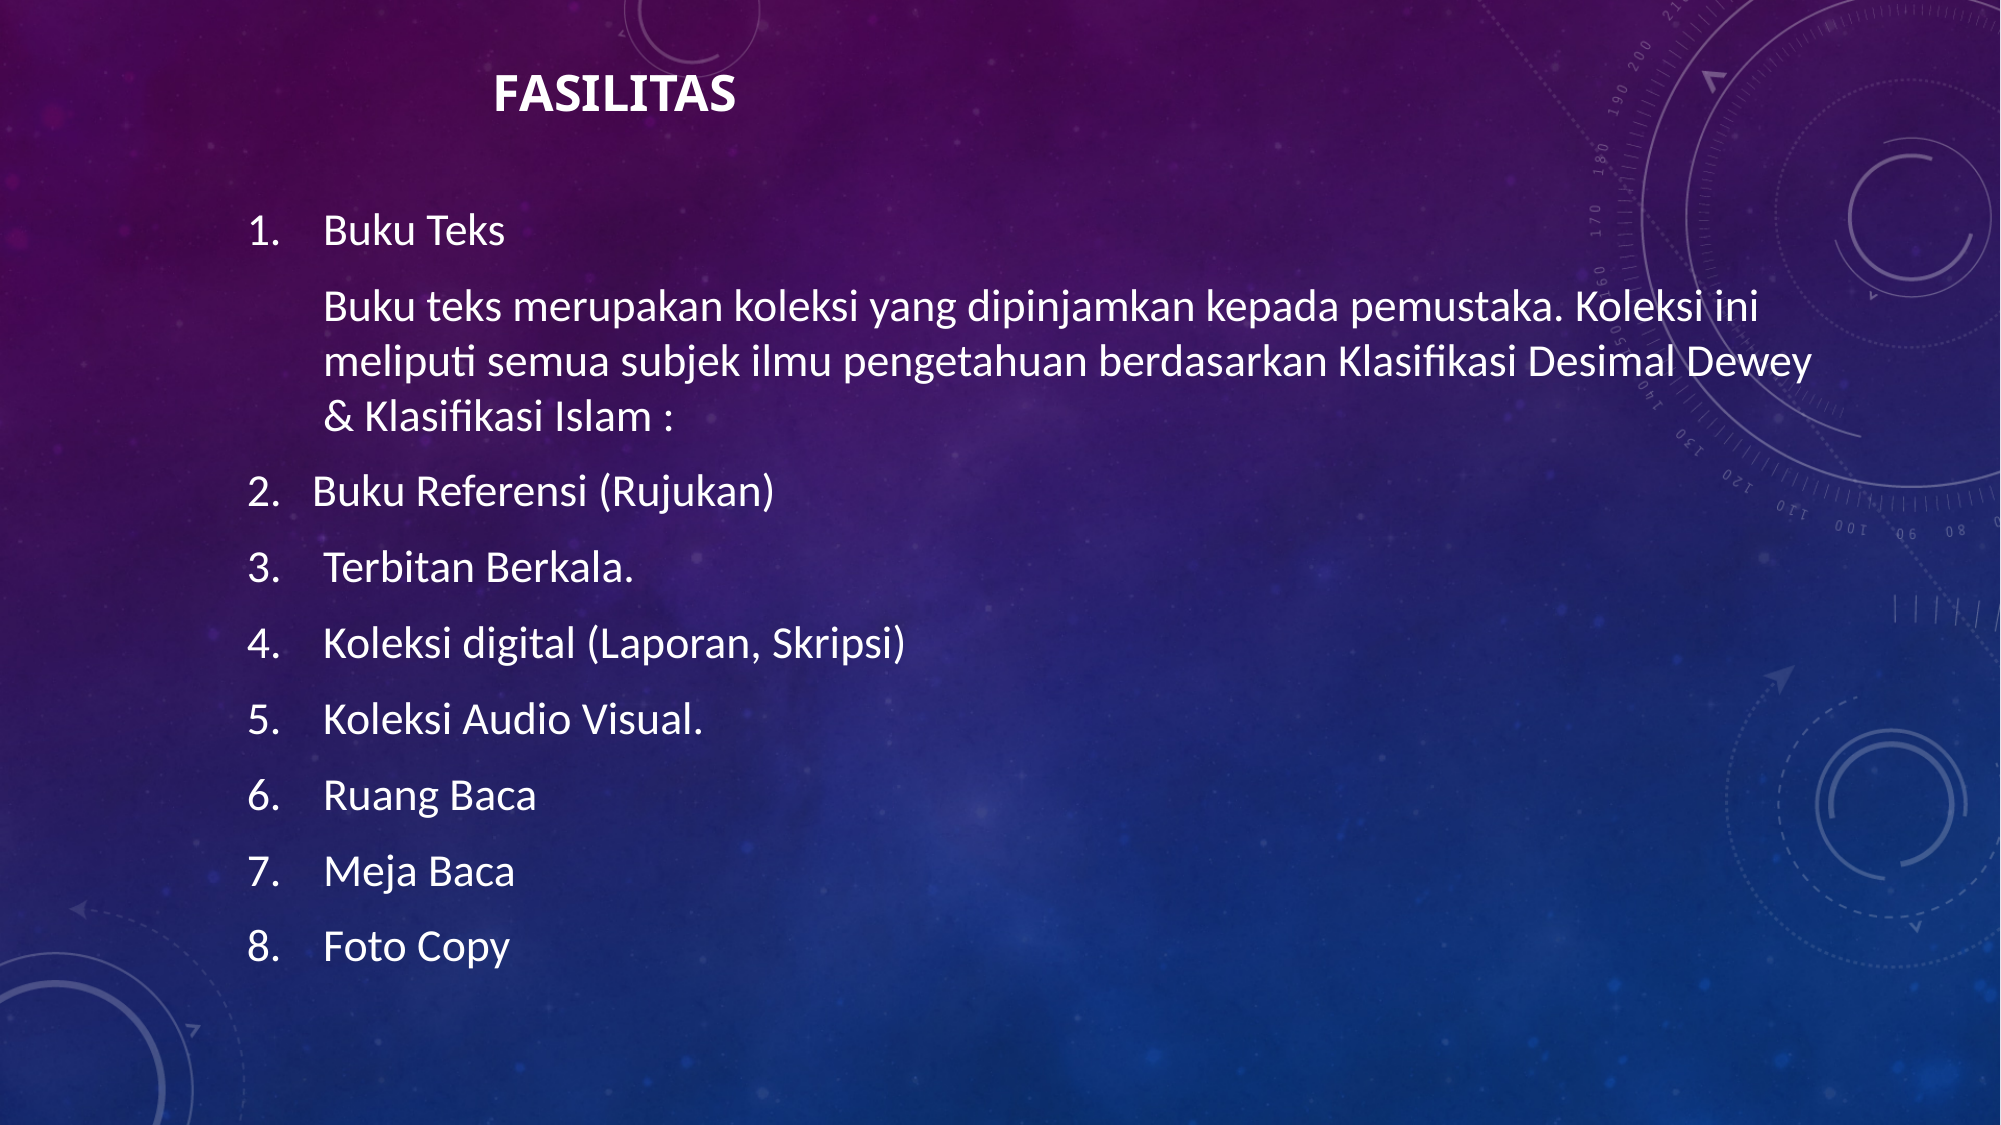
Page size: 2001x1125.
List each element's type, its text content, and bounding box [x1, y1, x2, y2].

list Buku Teks Buku teks merupakan koleksi yang dipinjamkan kepada pemustaka. Koleksi ini meliputi semua subjek ilmu pengetahuan berdasarkan Klasifikasi Desimal Dewey & Klasifikasi Islam : 2. Buku Referensi (Rujukan) 3. Terbitan Berkala. 4. Koleksi digital (Laporan, Skripsi) Koleksi Audio Visual. Ruang Baca Meja Baca Foto Copy [231, 157, 1863, 1014]
title Fasilitas [477, 53, 1000, 129]
picture [0, 0, 2001, 1125]
